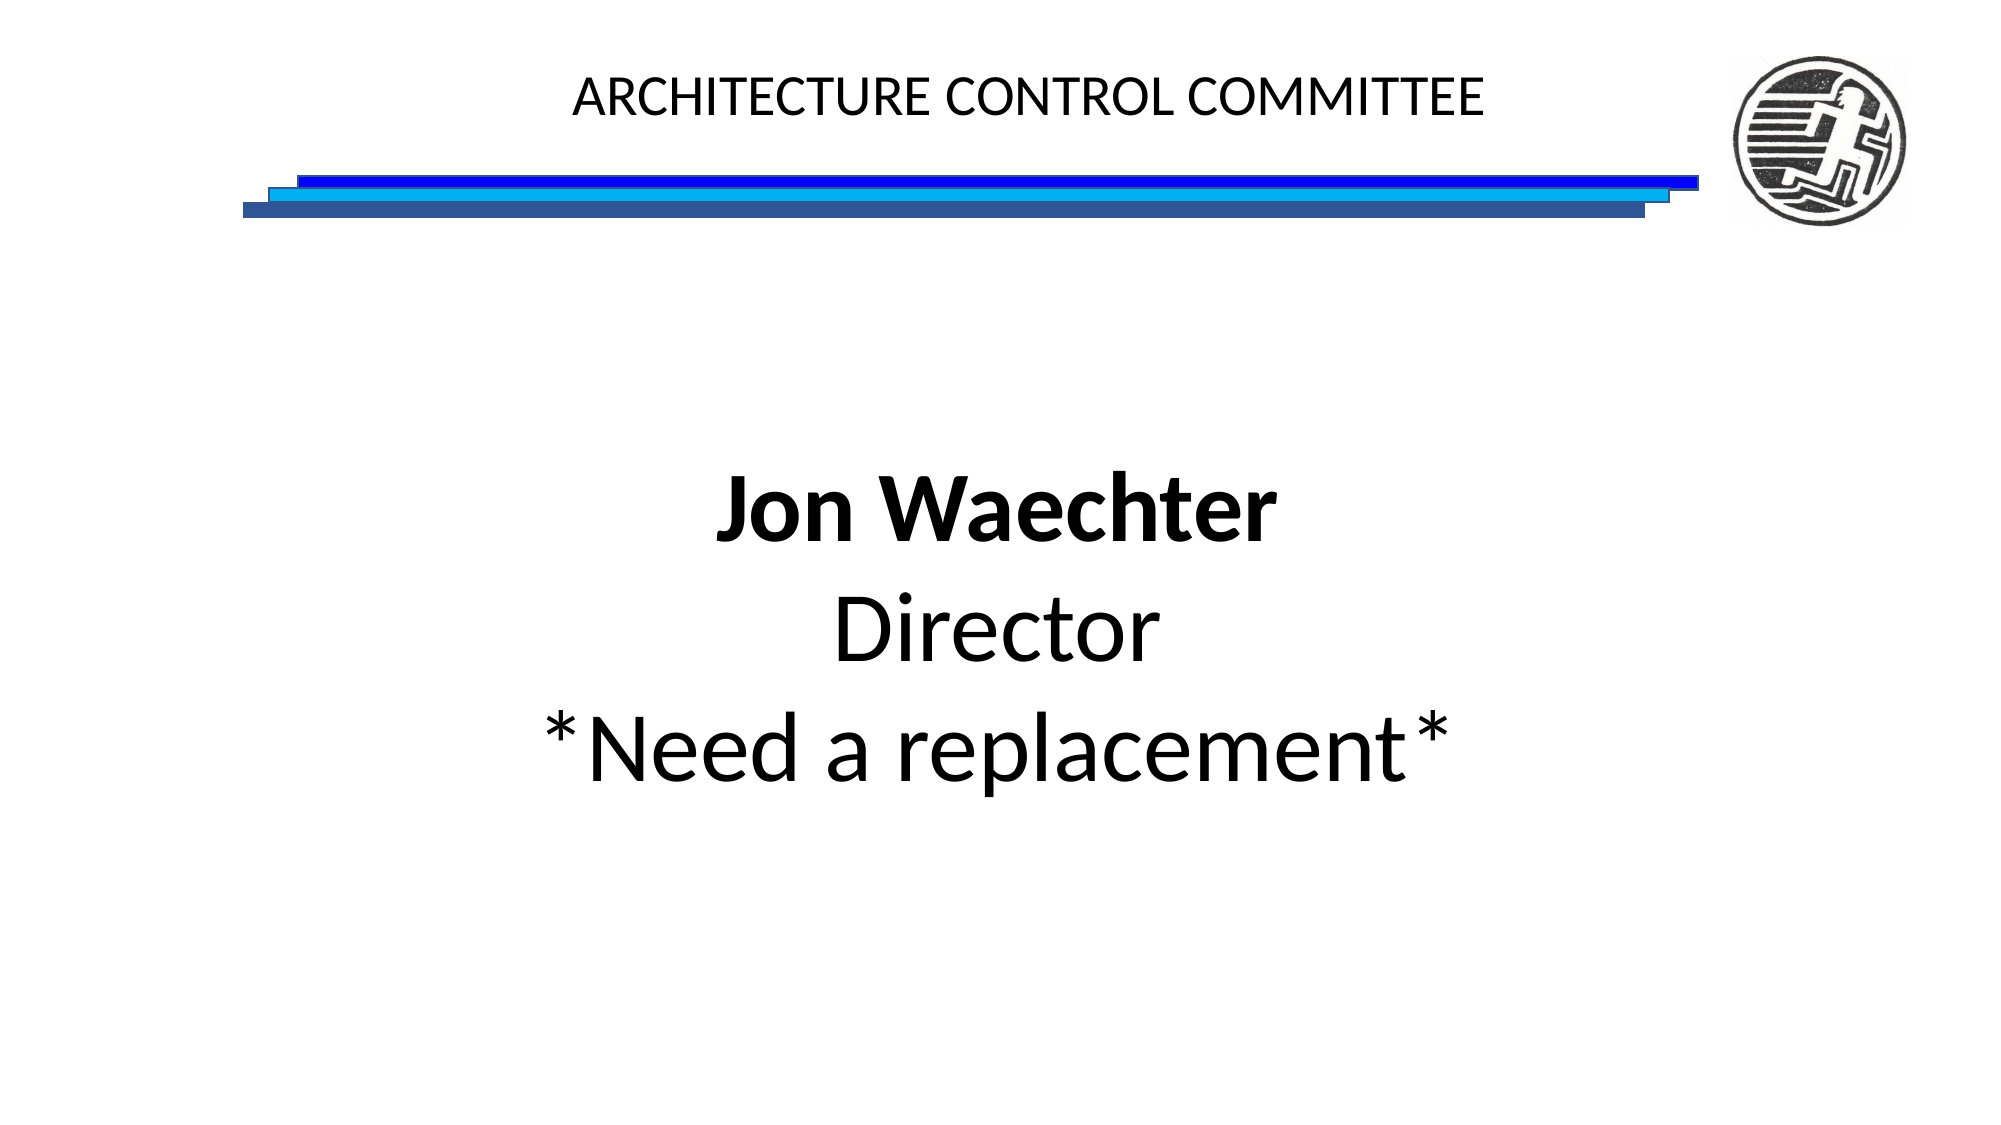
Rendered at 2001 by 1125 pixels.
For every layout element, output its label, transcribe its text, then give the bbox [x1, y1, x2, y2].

text_box ARCHITECTURE CONTROL COMMITTEE [552, 50, 1507, 135]
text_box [243, 175, 1698, 217]
text_box Jon Waechter Director *Need a replacement* [469, 433, 1526, 809]
picture [1731, 56, 1907, 227]
